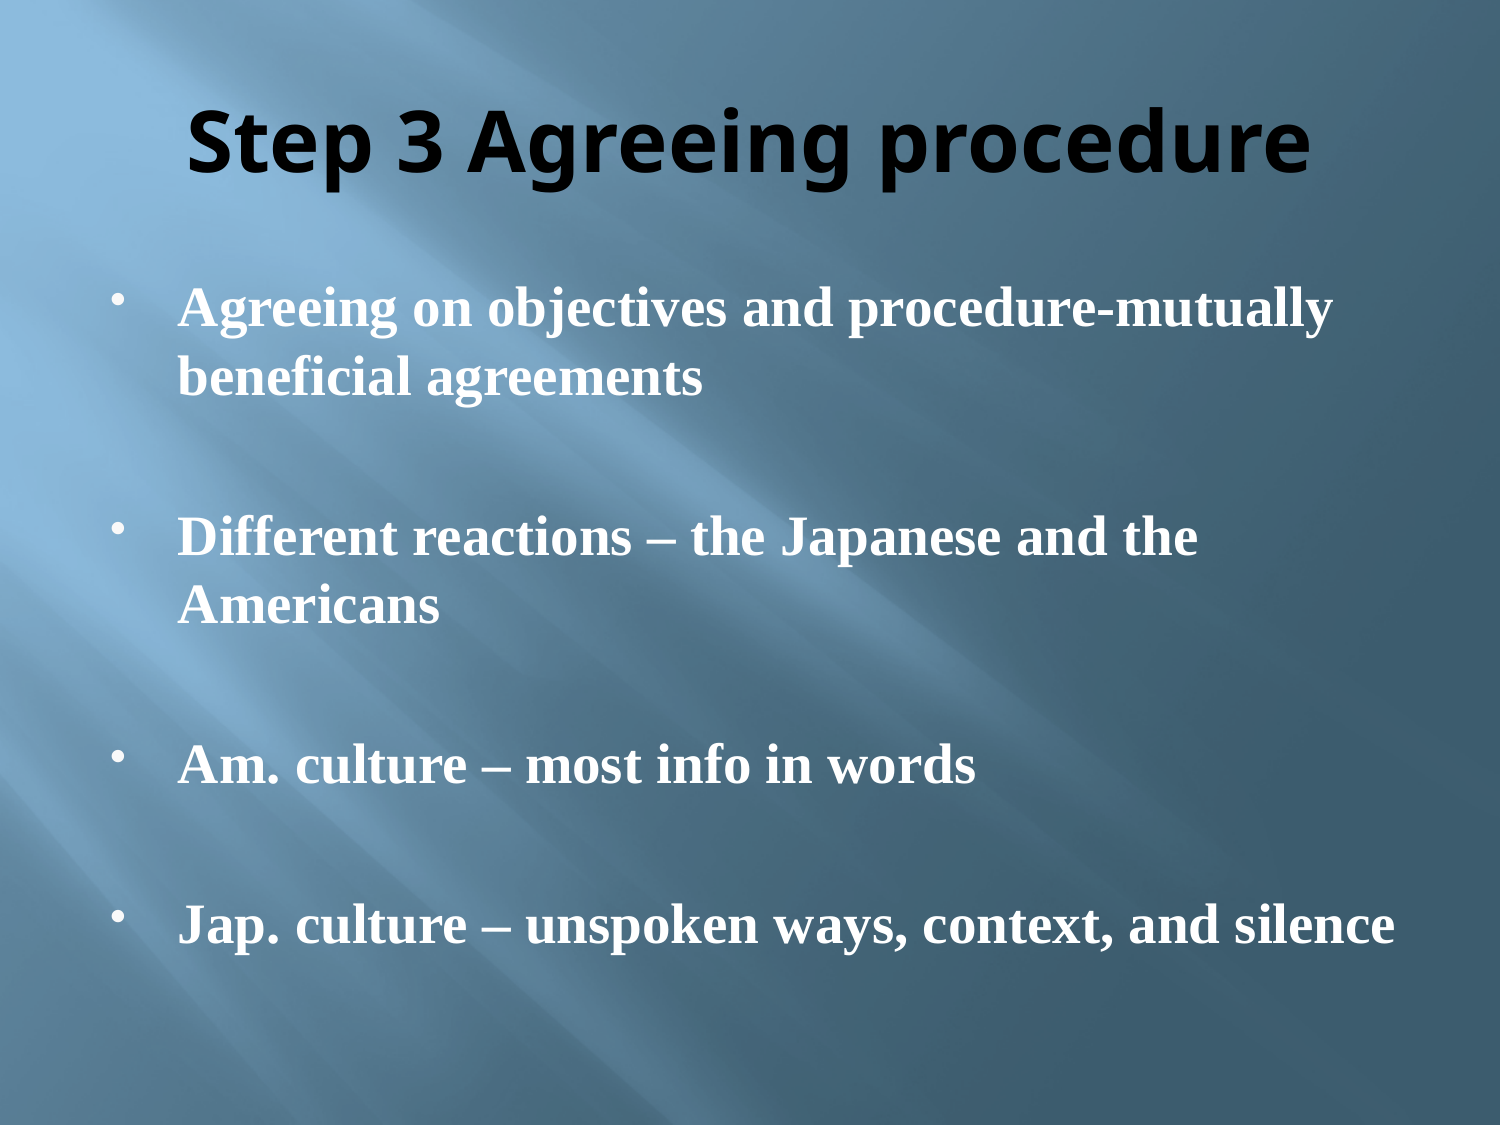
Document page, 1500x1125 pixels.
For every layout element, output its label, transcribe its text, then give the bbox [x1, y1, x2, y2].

list Agreeing on objectives and procedure-mutually beneficial agreements Different reactions – the Japanese and the Americans Am. culture – most info in words Jap. culture – unspoken ways, context, and silence [75, 262, 1425, 1035]
title Step 3 Agreeing procedure [75, 45, 1425, 233]
